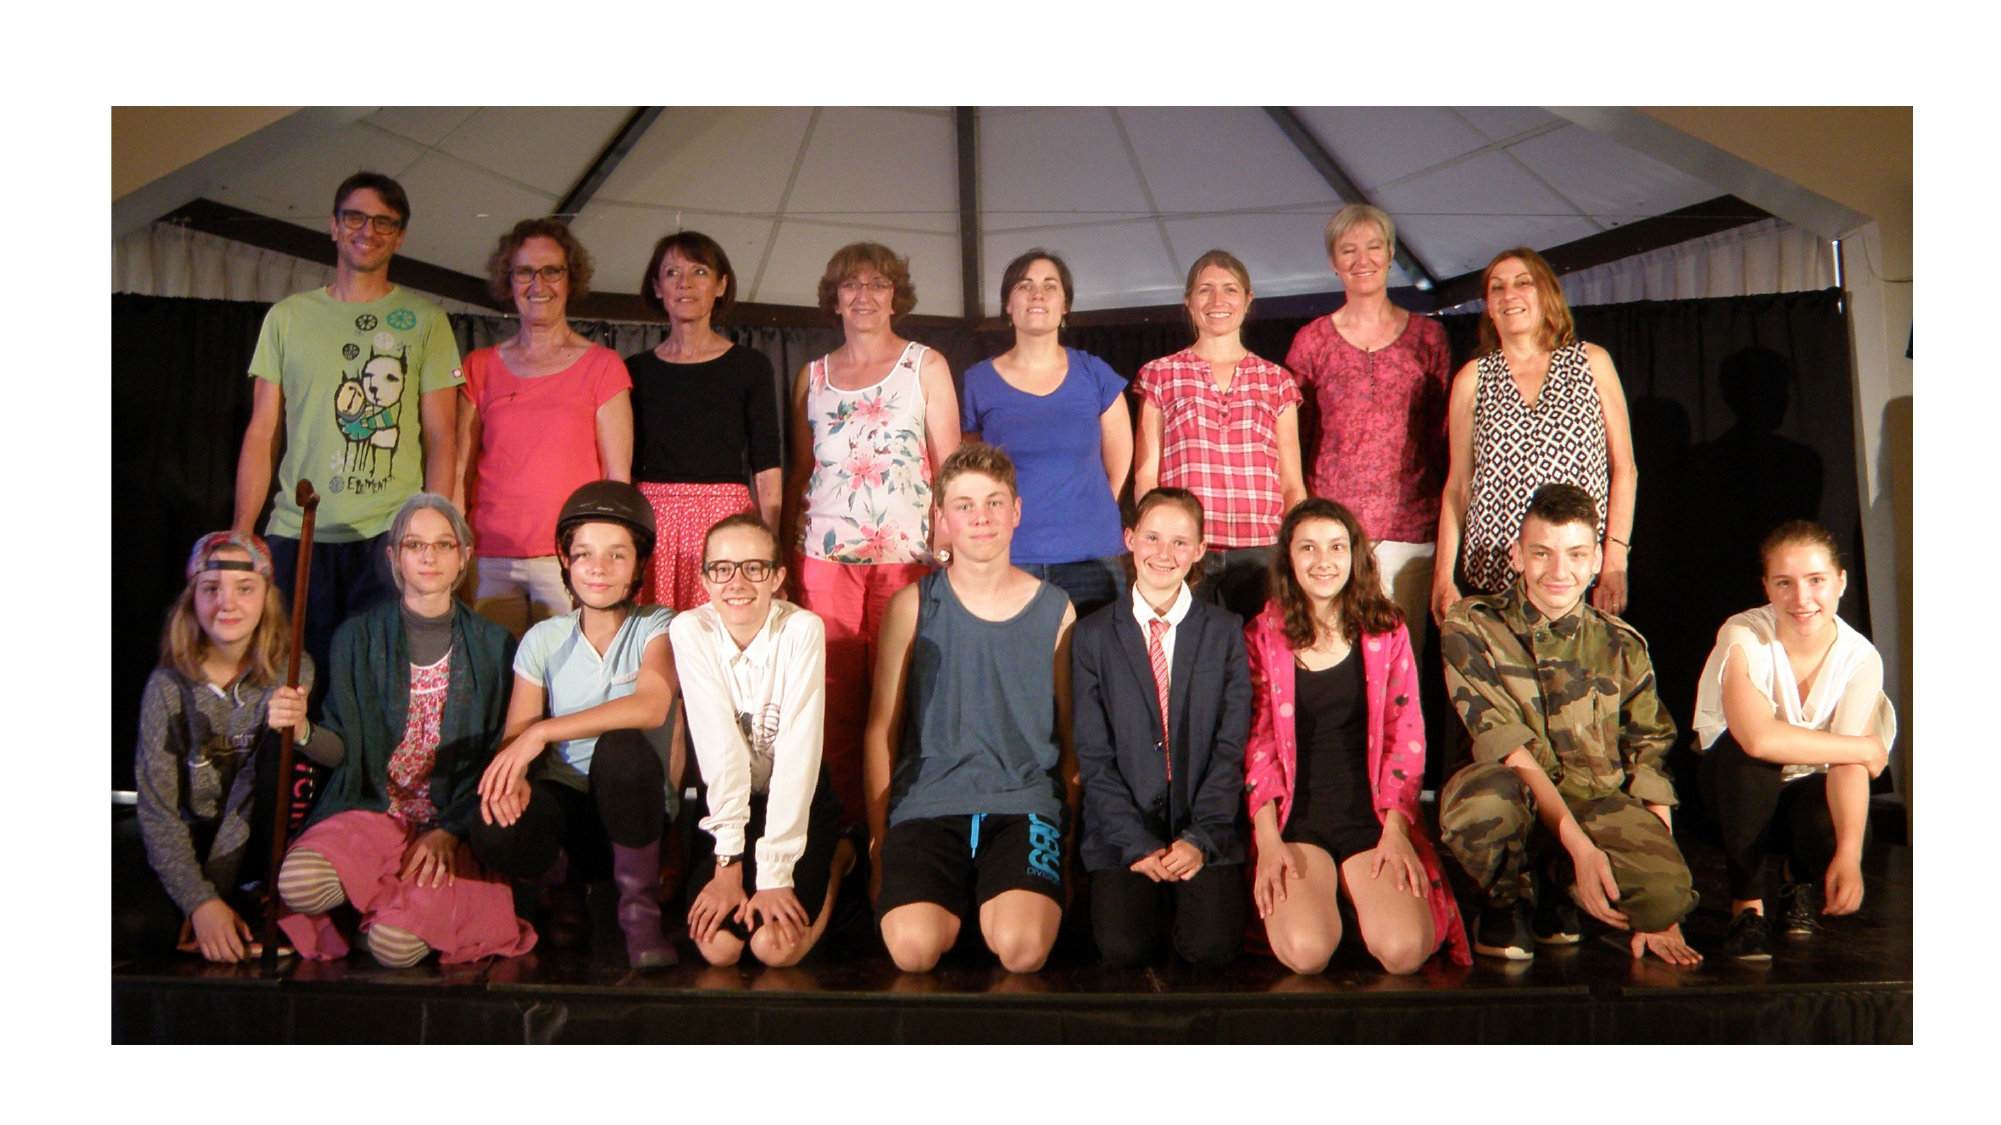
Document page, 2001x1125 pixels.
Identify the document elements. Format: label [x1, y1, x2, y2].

picture [111, 106, 1913, 1045]
